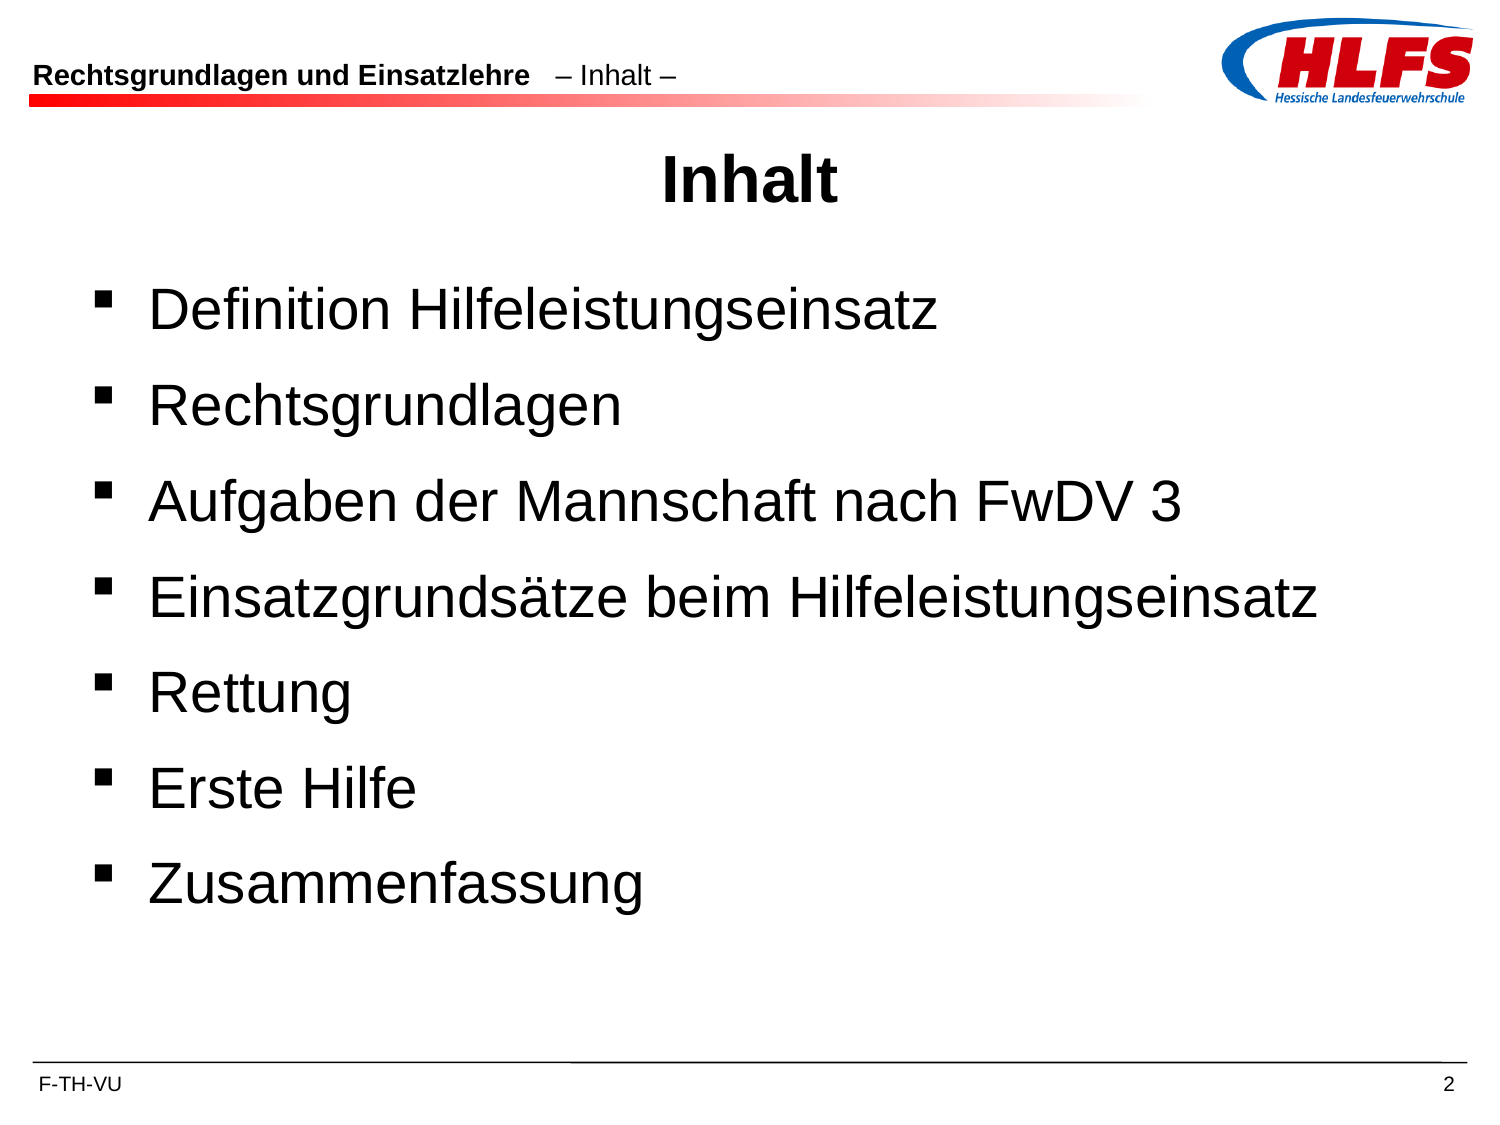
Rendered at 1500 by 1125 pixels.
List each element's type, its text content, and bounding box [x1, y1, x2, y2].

title Rechtsgrundlagen und Einsatzlehre – Inhalt – [17, 42, 745, 106]
footer F-TH-VU [23, 1062, 385, 1099]
picture [1212, 6, 1483, 114]
list Inhalt Definition Hilfeleistungseinsatz Rechtsgrundlagen Aufgaben der Mannschaft nach FwDV 3 Einsatzgrundsätze beim Hilfeleistungseinsatz Rettung Erste Hilfe Zusammenfassung [75, 137, 1425, 1012]
slide_number 2 [1157, 1062, 1471, 1107]
